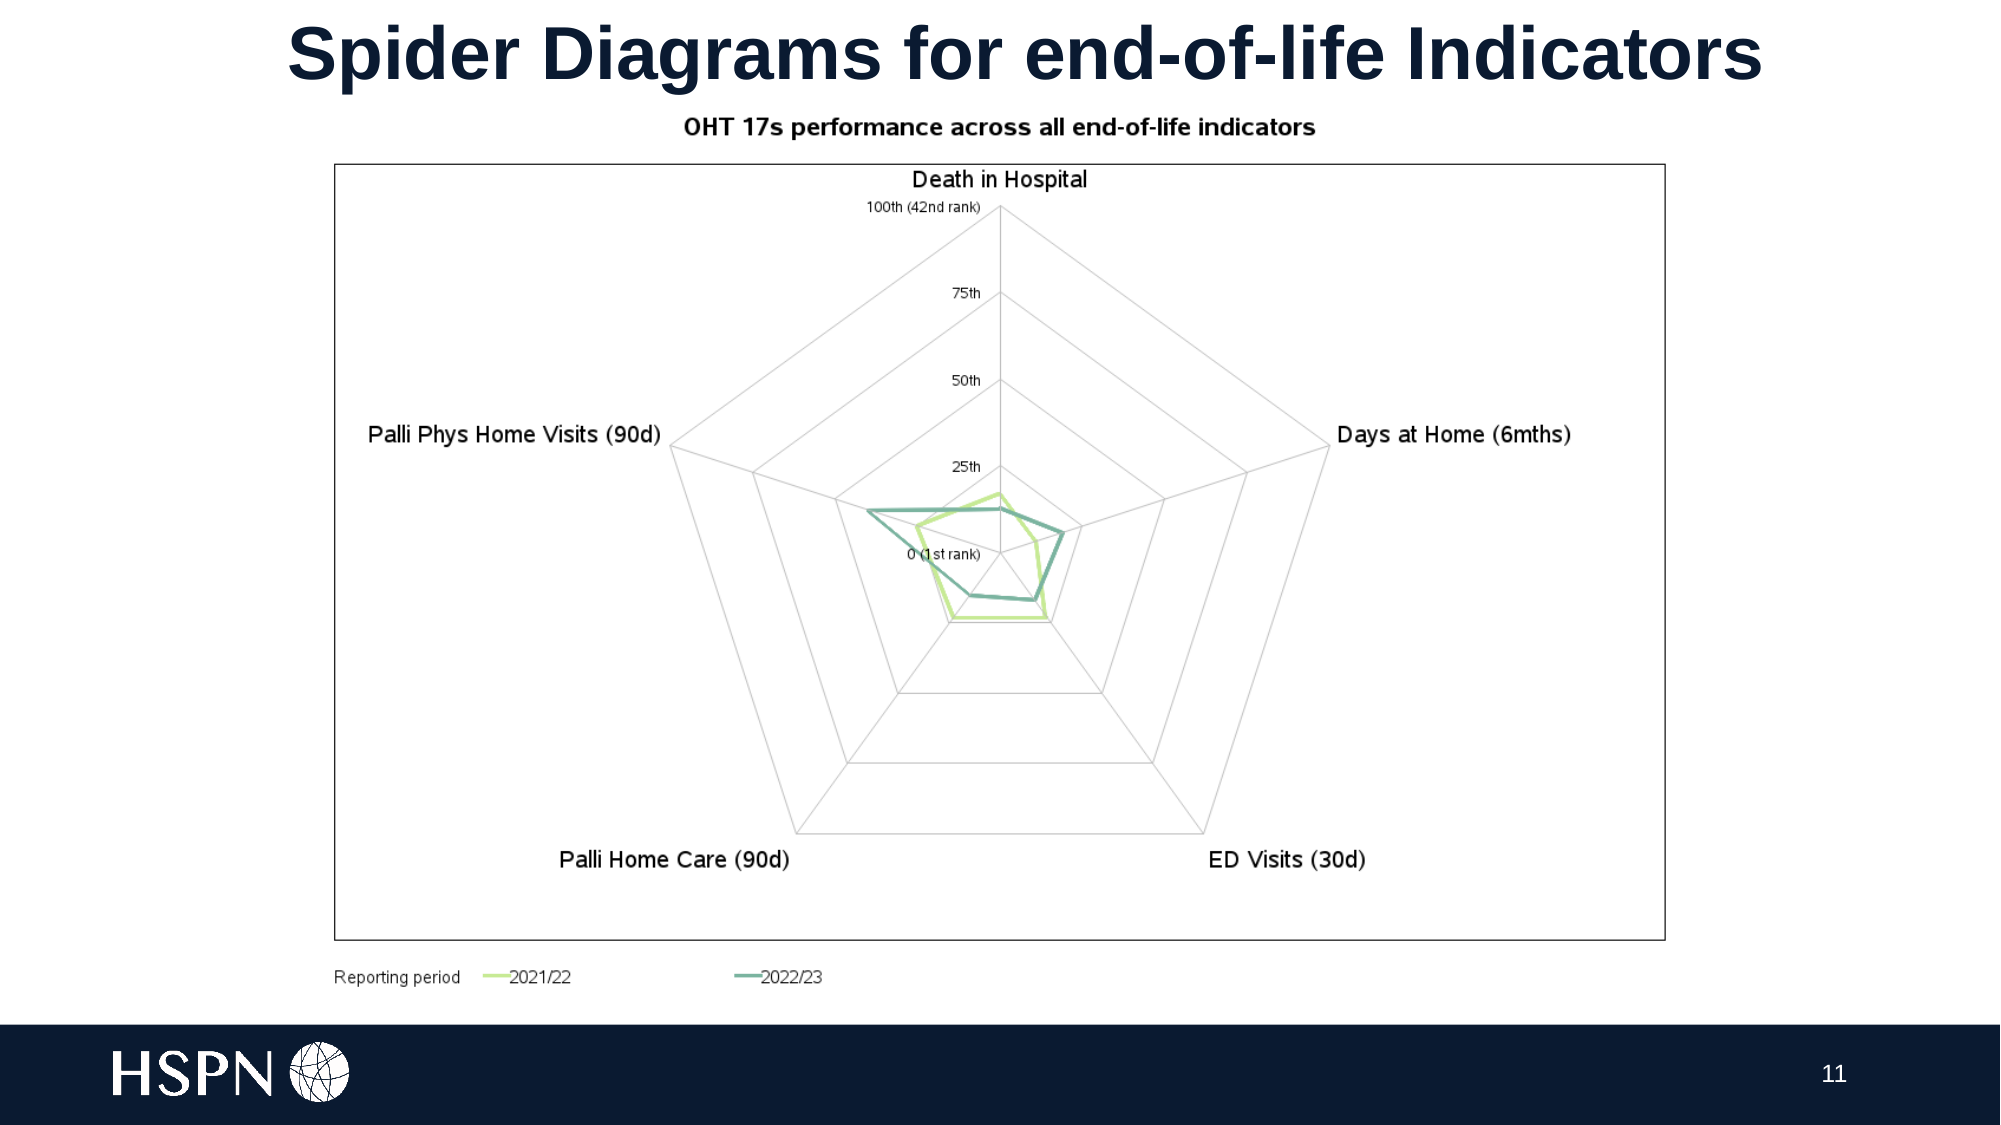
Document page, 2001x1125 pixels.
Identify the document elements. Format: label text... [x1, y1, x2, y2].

slide_number 11 [1412, 1042, 1863, 1103]
picture [113, 1042, 349, 1102]
picture [320, 113, 1680, 1020]
text_box Spider Diagrams for end-of-life Indicators [58, 7, 1996, 102]
